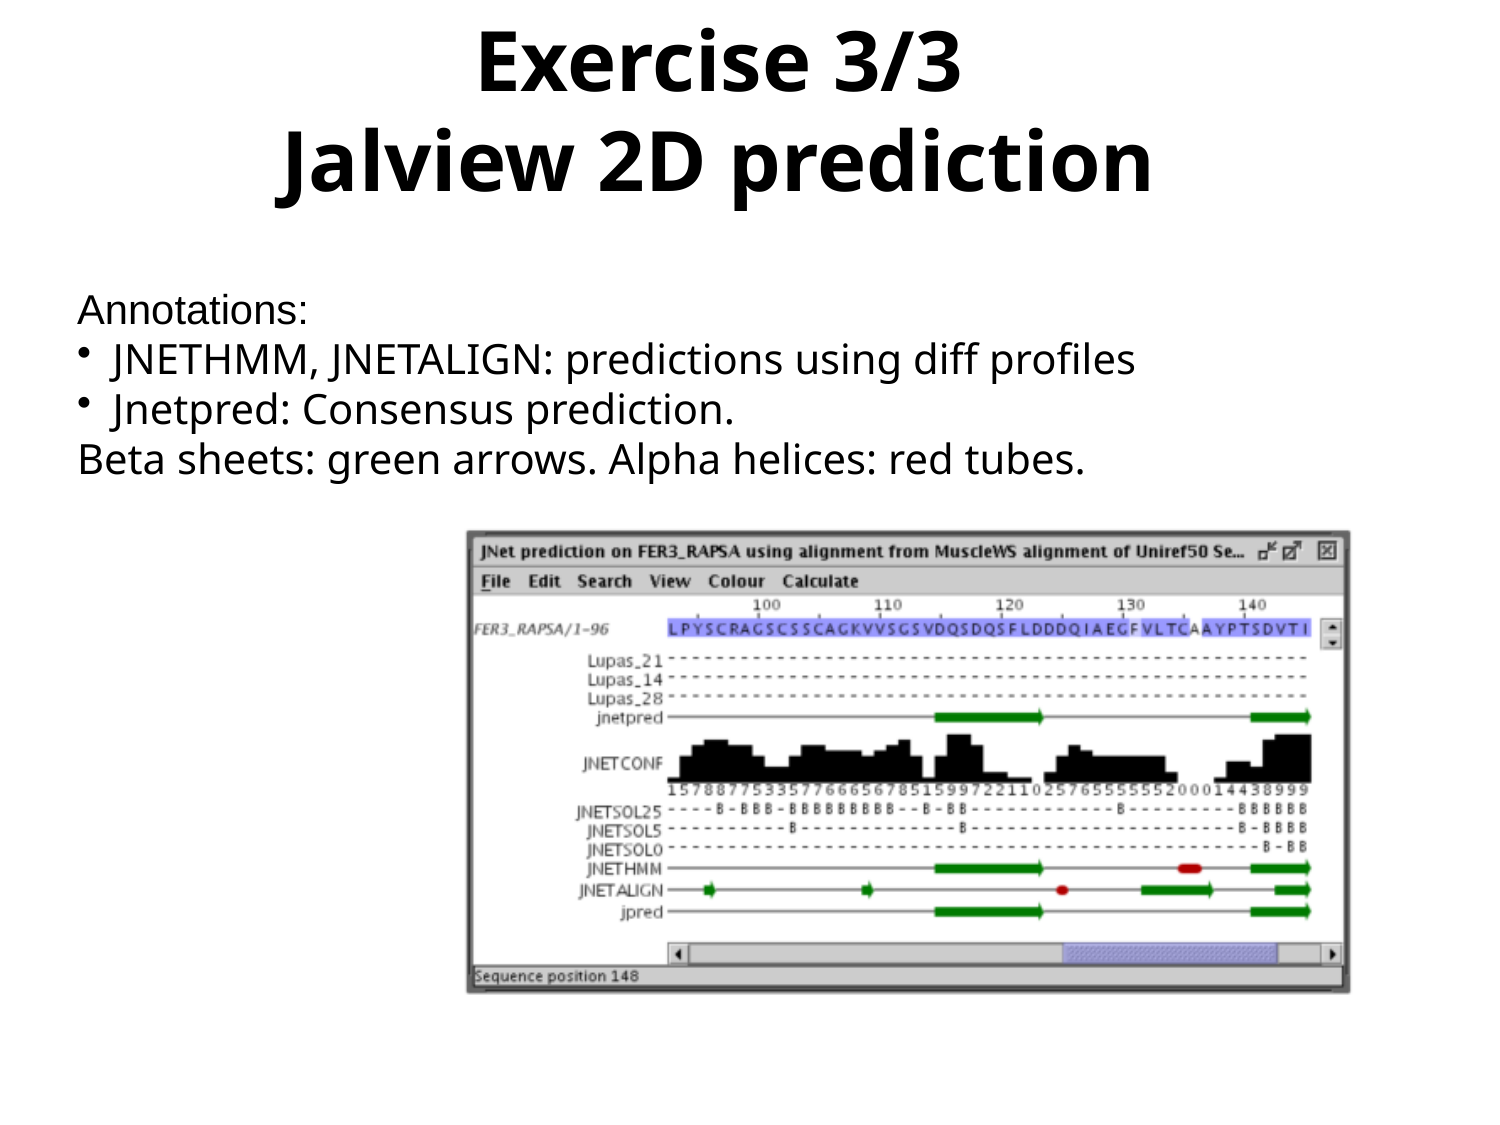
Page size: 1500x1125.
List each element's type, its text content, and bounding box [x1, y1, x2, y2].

picture [462, 524, 1354, 1001]
text_box Annotations: JNETHMM, JNETALIGN: predictions using diff profiles Jnetpred: Consensus prediction. Beta sheets: green arrows. Alpha helices: red tubes. [62, 275, 1475, 540]
text_box Exercise 3/3 Jalview 2D prediction [74, 0, 1363, 286]
